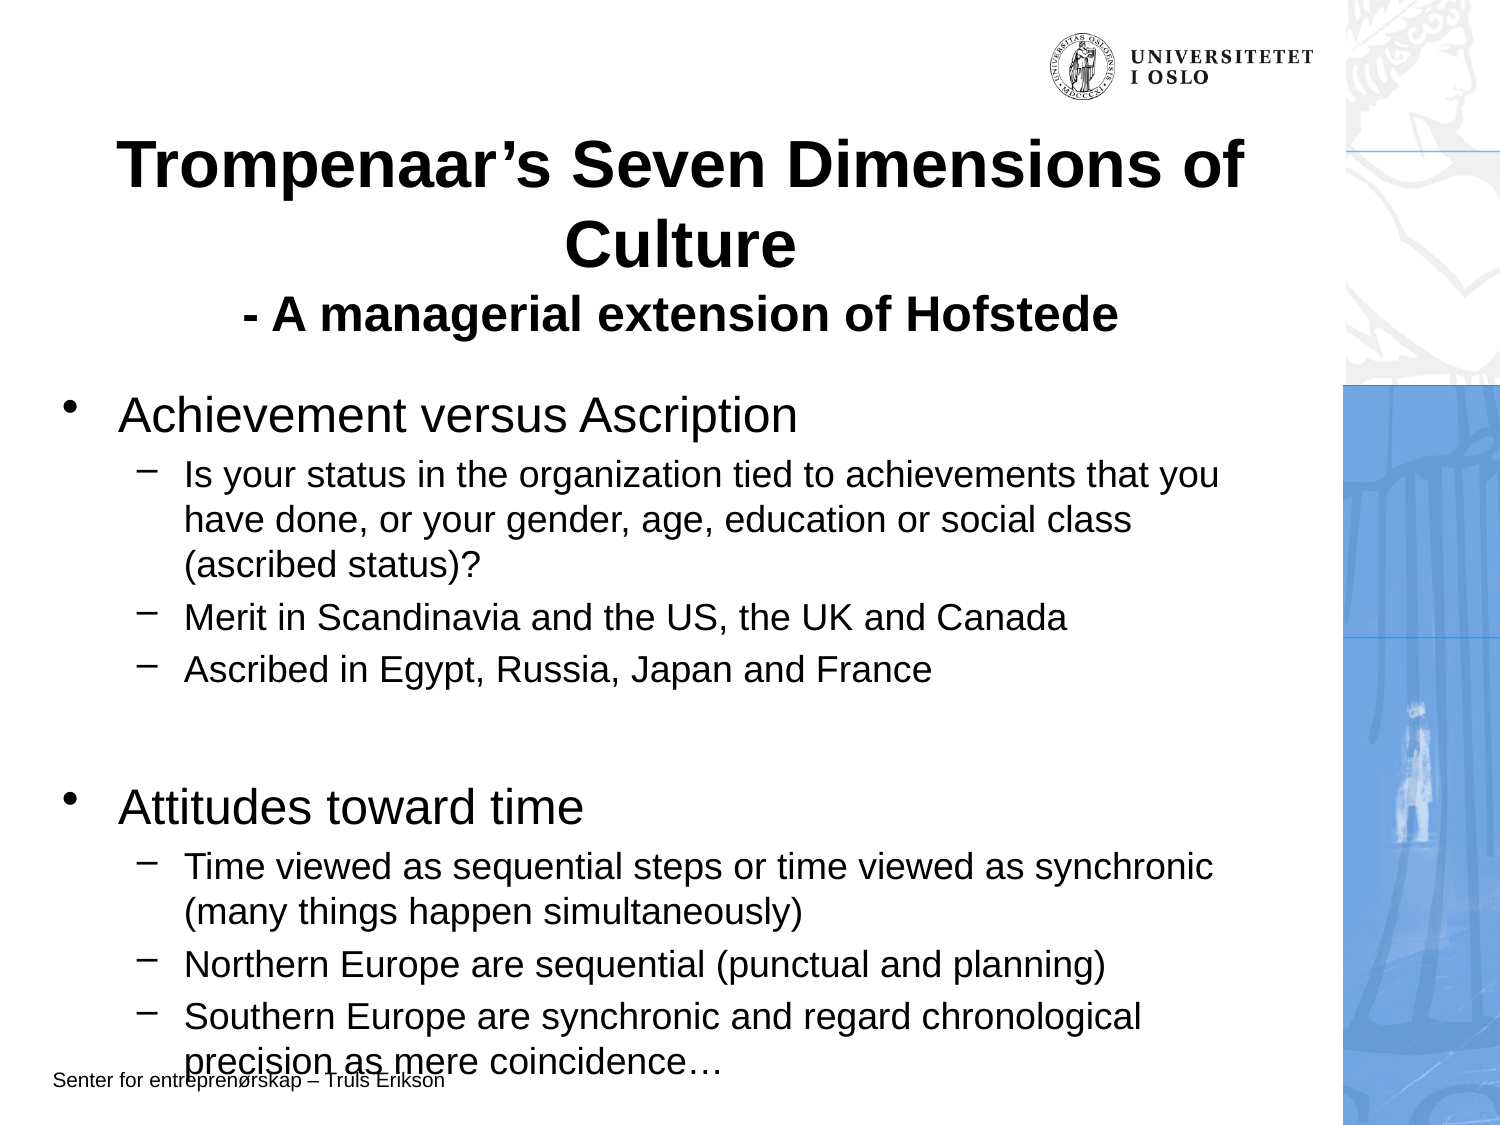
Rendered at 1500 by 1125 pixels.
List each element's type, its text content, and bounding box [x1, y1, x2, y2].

list Achievement versus Ascription Is your status in the organization tied to achievements that you have done, or your gender, age, education or social class (ascribed status)? Merit in Scandinavia and the US, the UK and Canada Ascribed in Egypt, Russia, Japan and France Attitudes toward time Time viewed as sequential steps or time viewed as synchronic (many things happen simultaneously) Northern Europe are sequential (punctual and planning) Southern Europe are synchronic and regard chronological precision as mere coincidence… [46, 374, 1310, 1063]
picture [0, 0, 1500, 1125]
title Trompenaar’s Seven Dimensions of Culture - A managerial extension of Hofstede [49, 137, 1313, 326]
